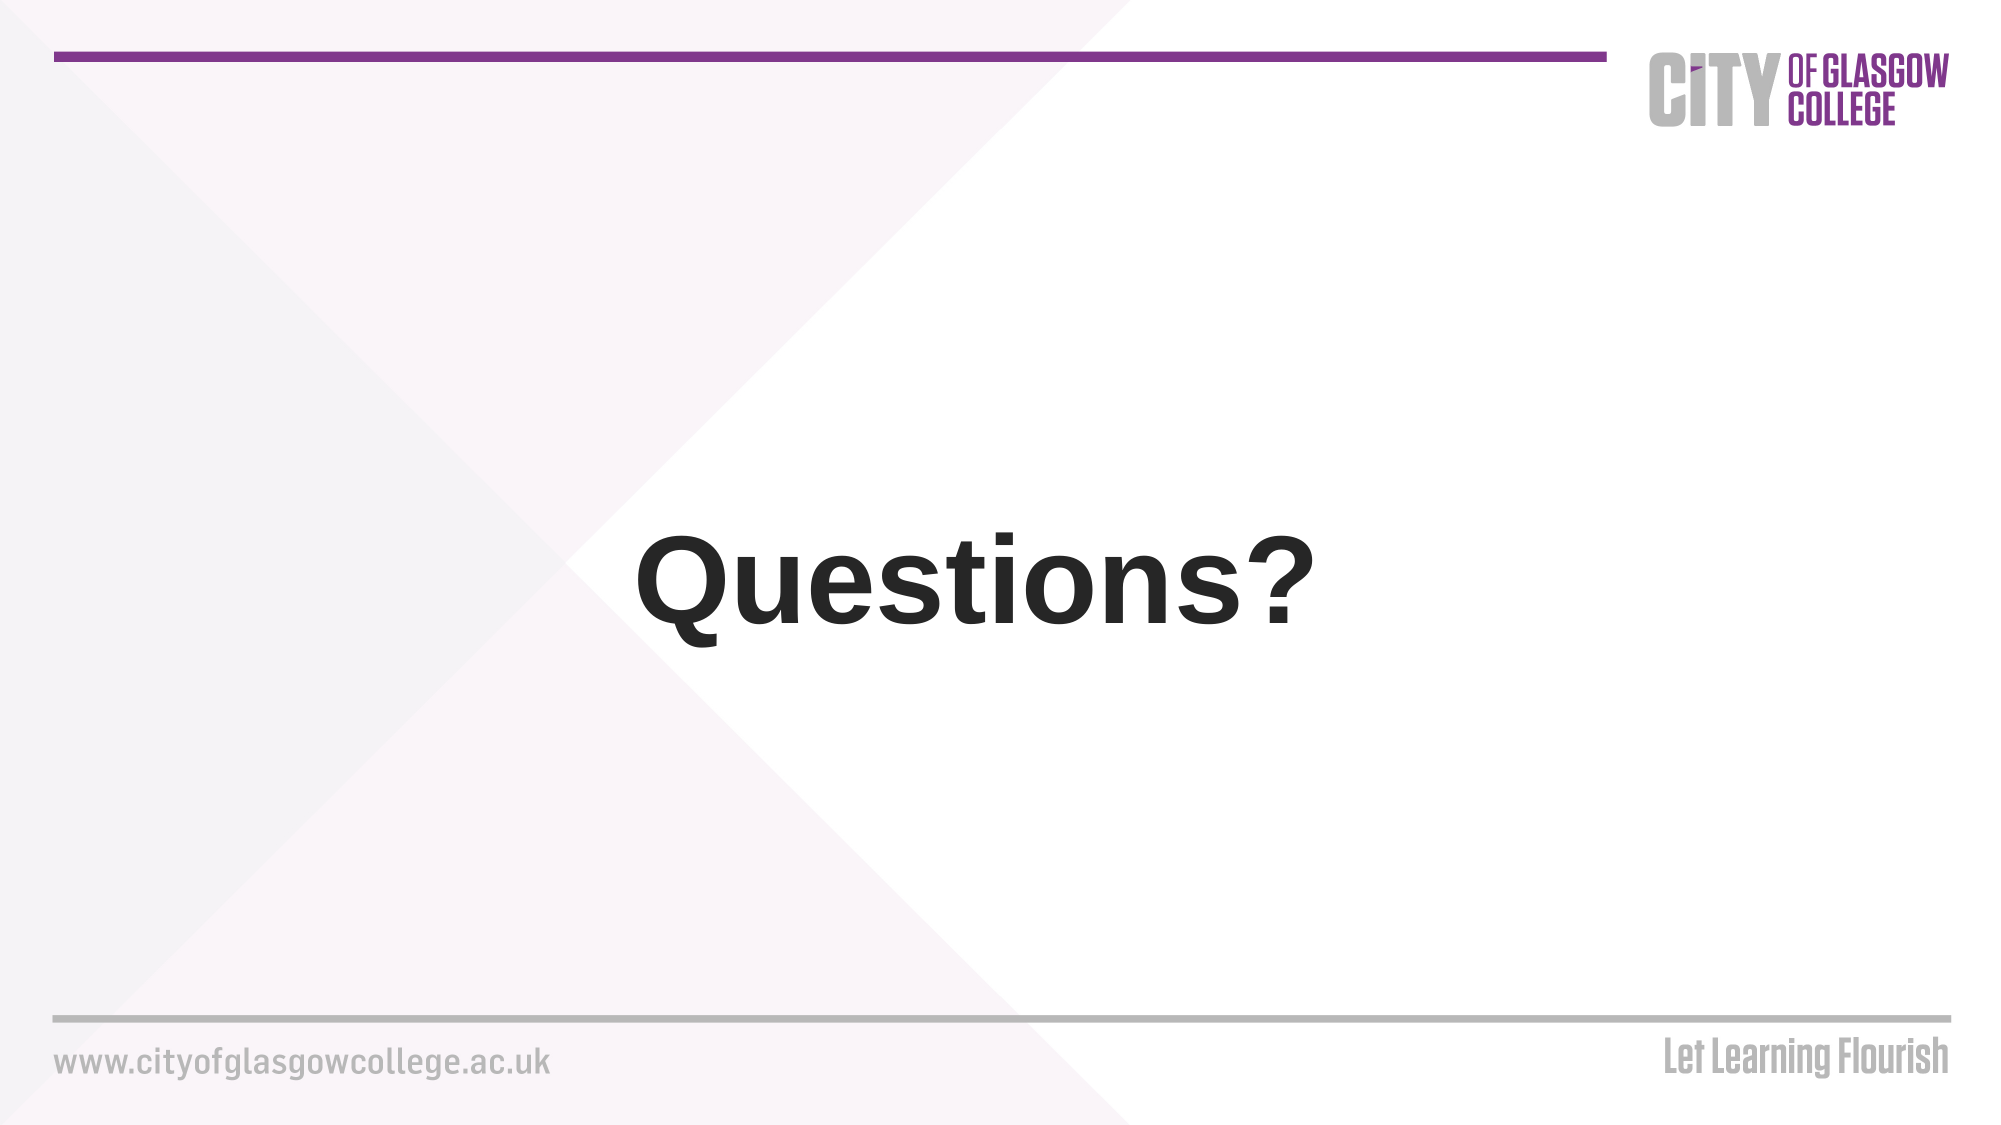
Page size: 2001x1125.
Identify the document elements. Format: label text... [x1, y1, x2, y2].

list Questions? [137, 139, 1817, 1019]
picture [0, 0, 2001, 1125]
